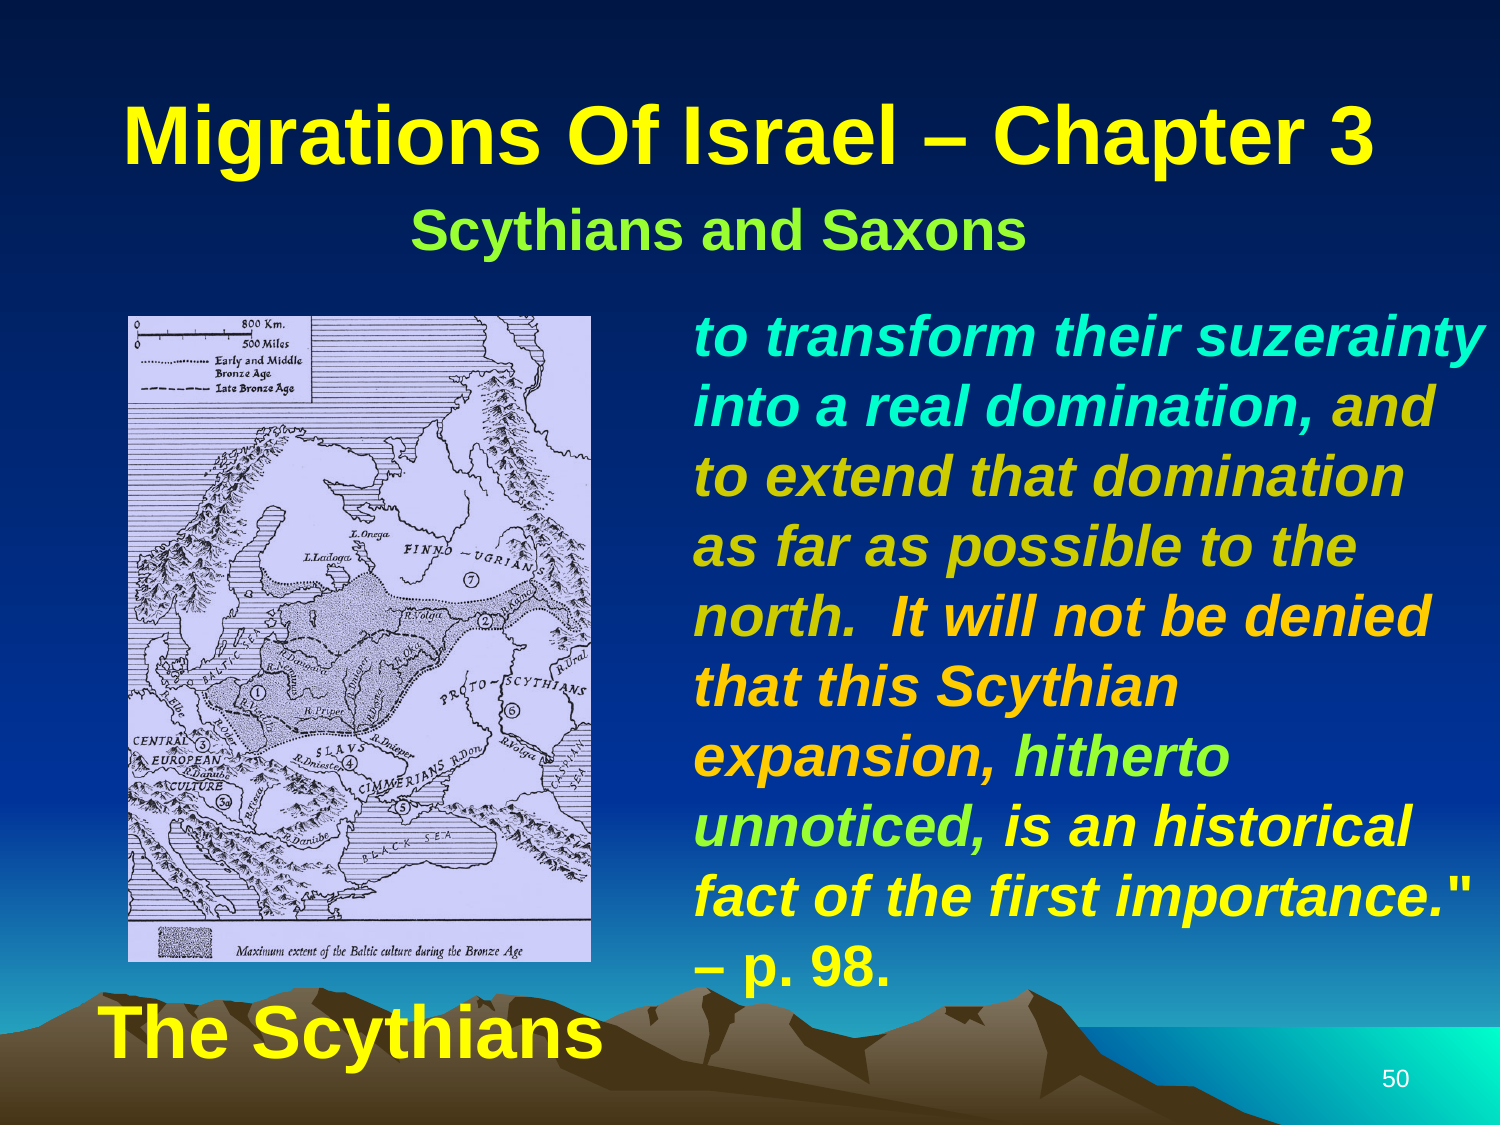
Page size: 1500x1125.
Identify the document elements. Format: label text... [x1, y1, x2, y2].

picture [128, 316, 591, 962]
text_box The Scythians [0, 976, 703, 1081]
text_box Scythians and Saxons [395, 184, 1117, 270]
title Migrations Of Israel – Chapter 3 [74, 37, 1426, 226]
text_box to transform their suzerainty into a real domination, and to extend that domination as far as possible to the north. It will not be denied that this Scythian expansion, hitherto unnoticed, is an historical fact of the first importance." – p. 98. [679, 290, 1500, 1006]
slide_number 50 [1074, 1024, 1426, 1101]
